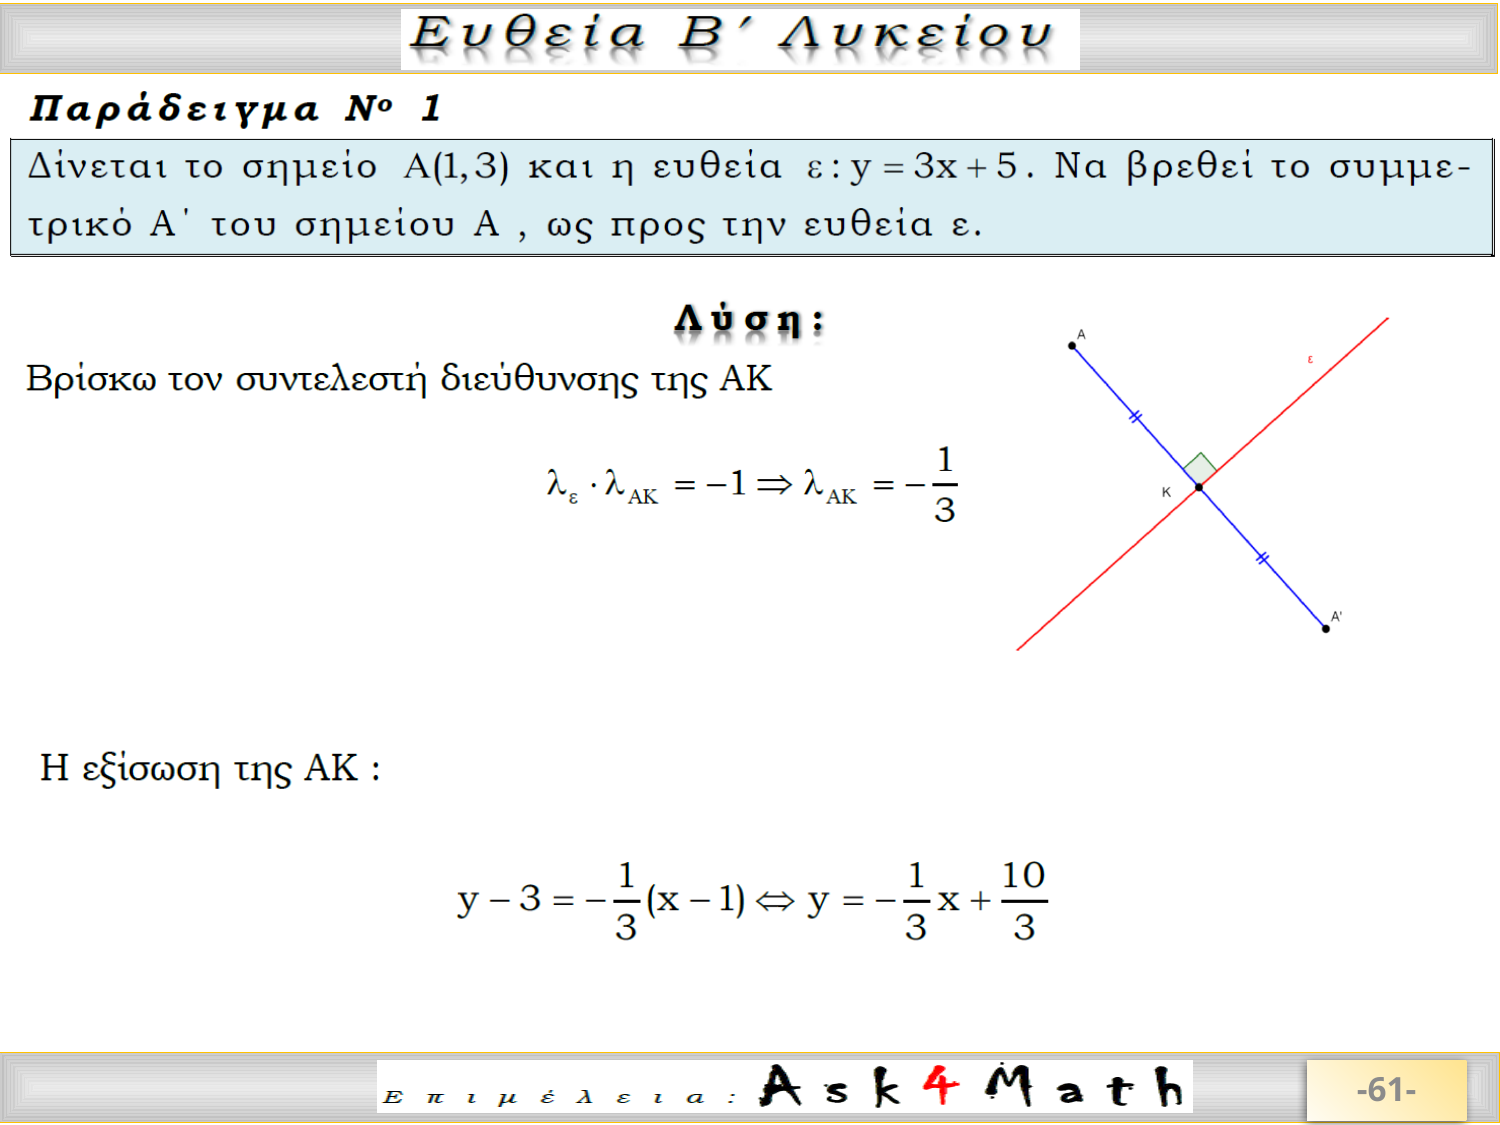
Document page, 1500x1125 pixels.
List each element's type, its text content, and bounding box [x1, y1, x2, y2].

picture [0, 271, 1500, 657]
slide_number -61- [1307, 1060, 1467, 1121]
picture [0, 84, 1500, 261]
picture [19, 837, 1334, 950]
picture [377, 1060, 1194, 1113]
text_box [0, 3, 1498, 74]
picture [401, 9, 1080, 70]
picture [35, 739, 1333, 792]
text_box [0, 1052, 1500, 1123]
